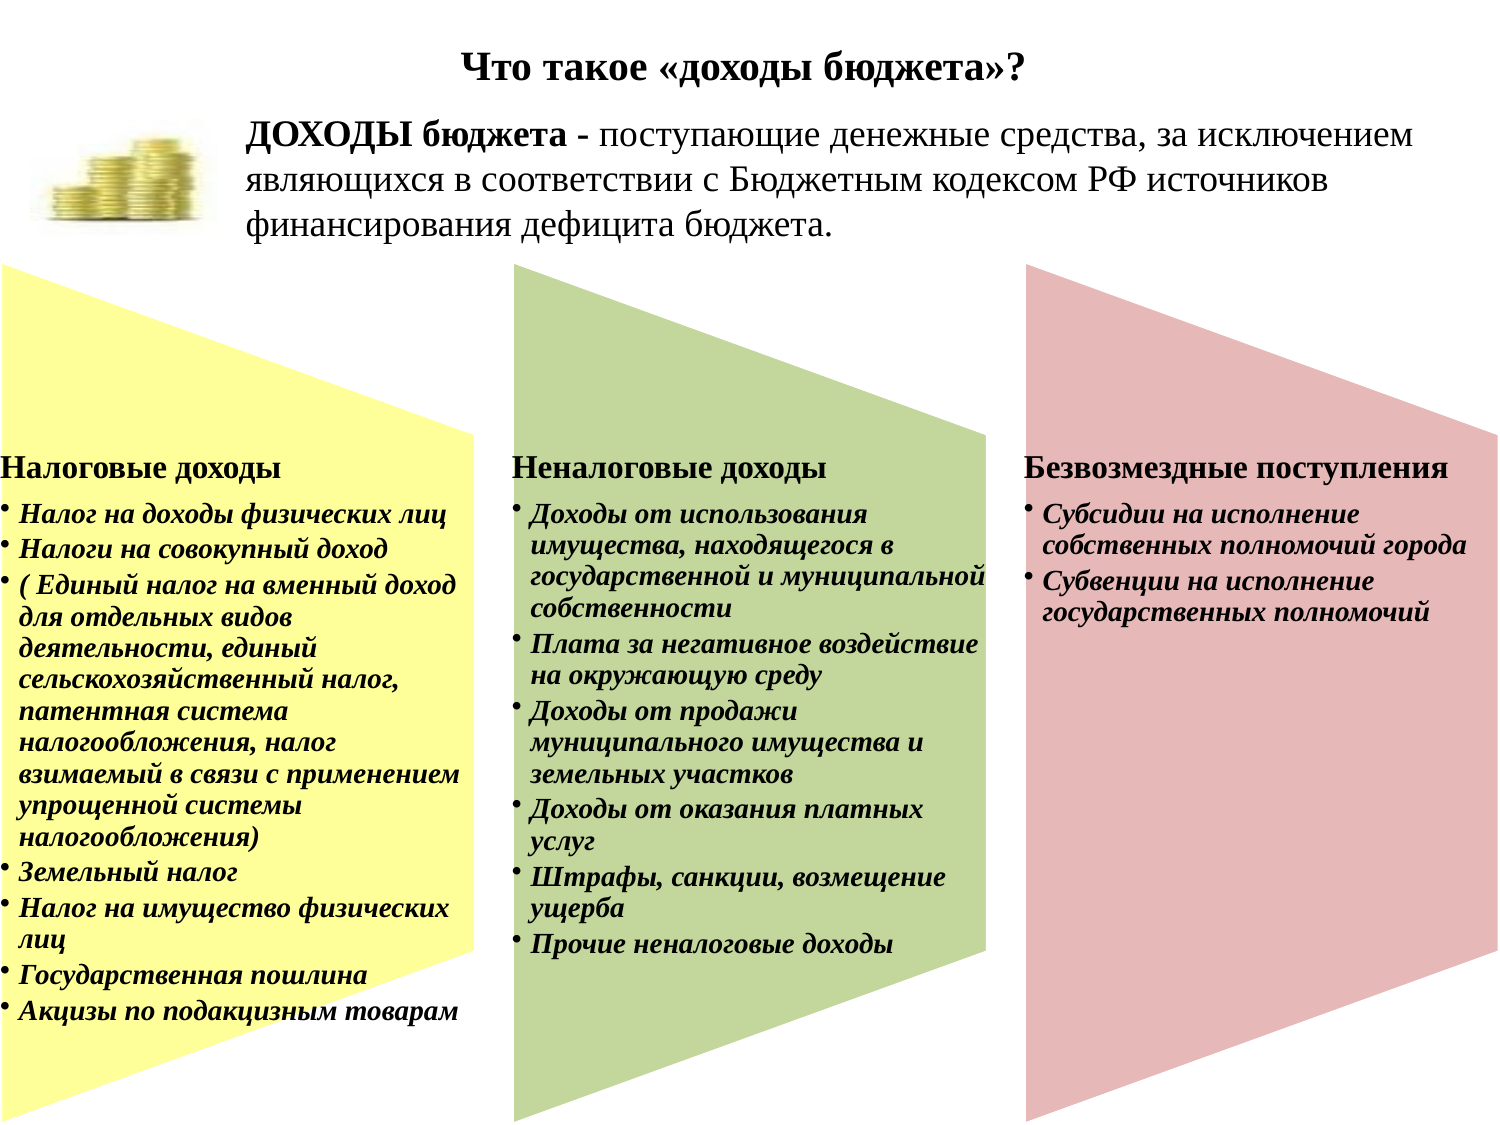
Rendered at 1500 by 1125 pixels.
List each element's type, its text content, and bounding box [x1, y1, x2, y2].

picture [29, 118, 219, 237]
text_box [0, 260, 1500, 1125]
text_box ДОХОДЫ бюджета - поступающие денежные средства, за исключением являющихся в соответствии с Бюджетным кодексом РФ источников финансирования дефицита бюджета. [5, 101, 1440, 252]
text_box Что такое «доходы бюджета»? [253, 30, 1117, 101]
